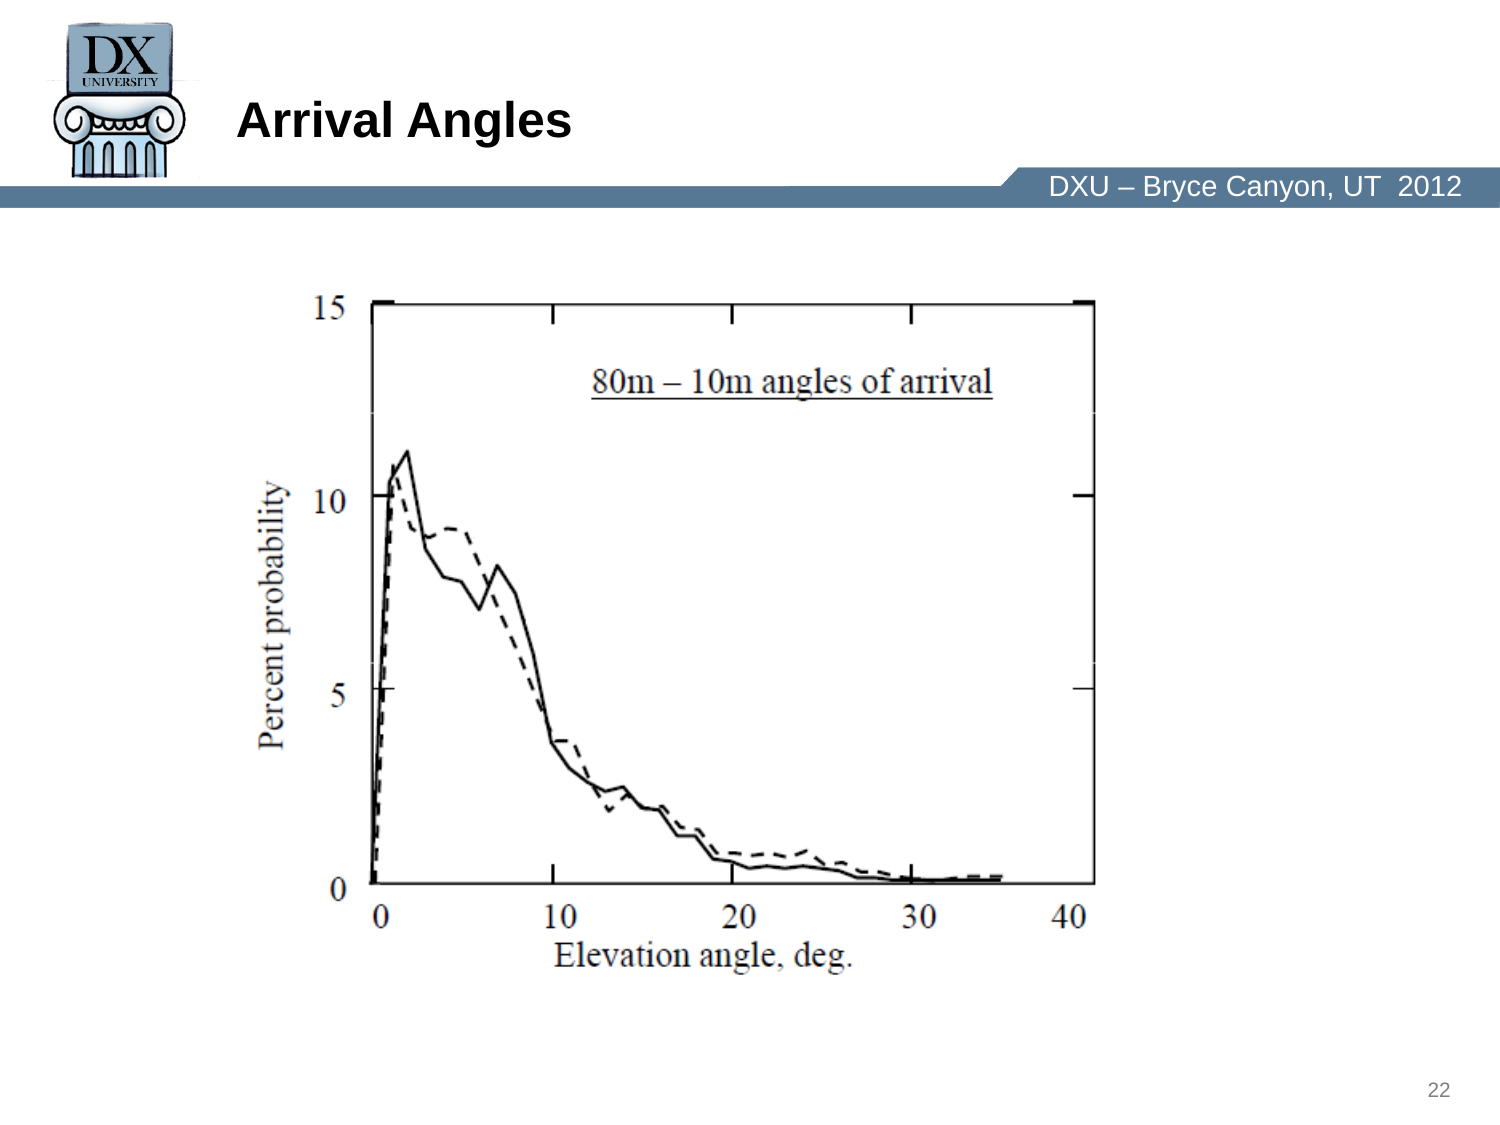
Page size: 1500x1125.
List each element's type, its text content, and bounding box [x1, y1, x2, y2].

picture [34, 20, 206, 183]
picture [229, 286, 1151, 991]
title Arrival Angles [222, 32, 1343, 156]
